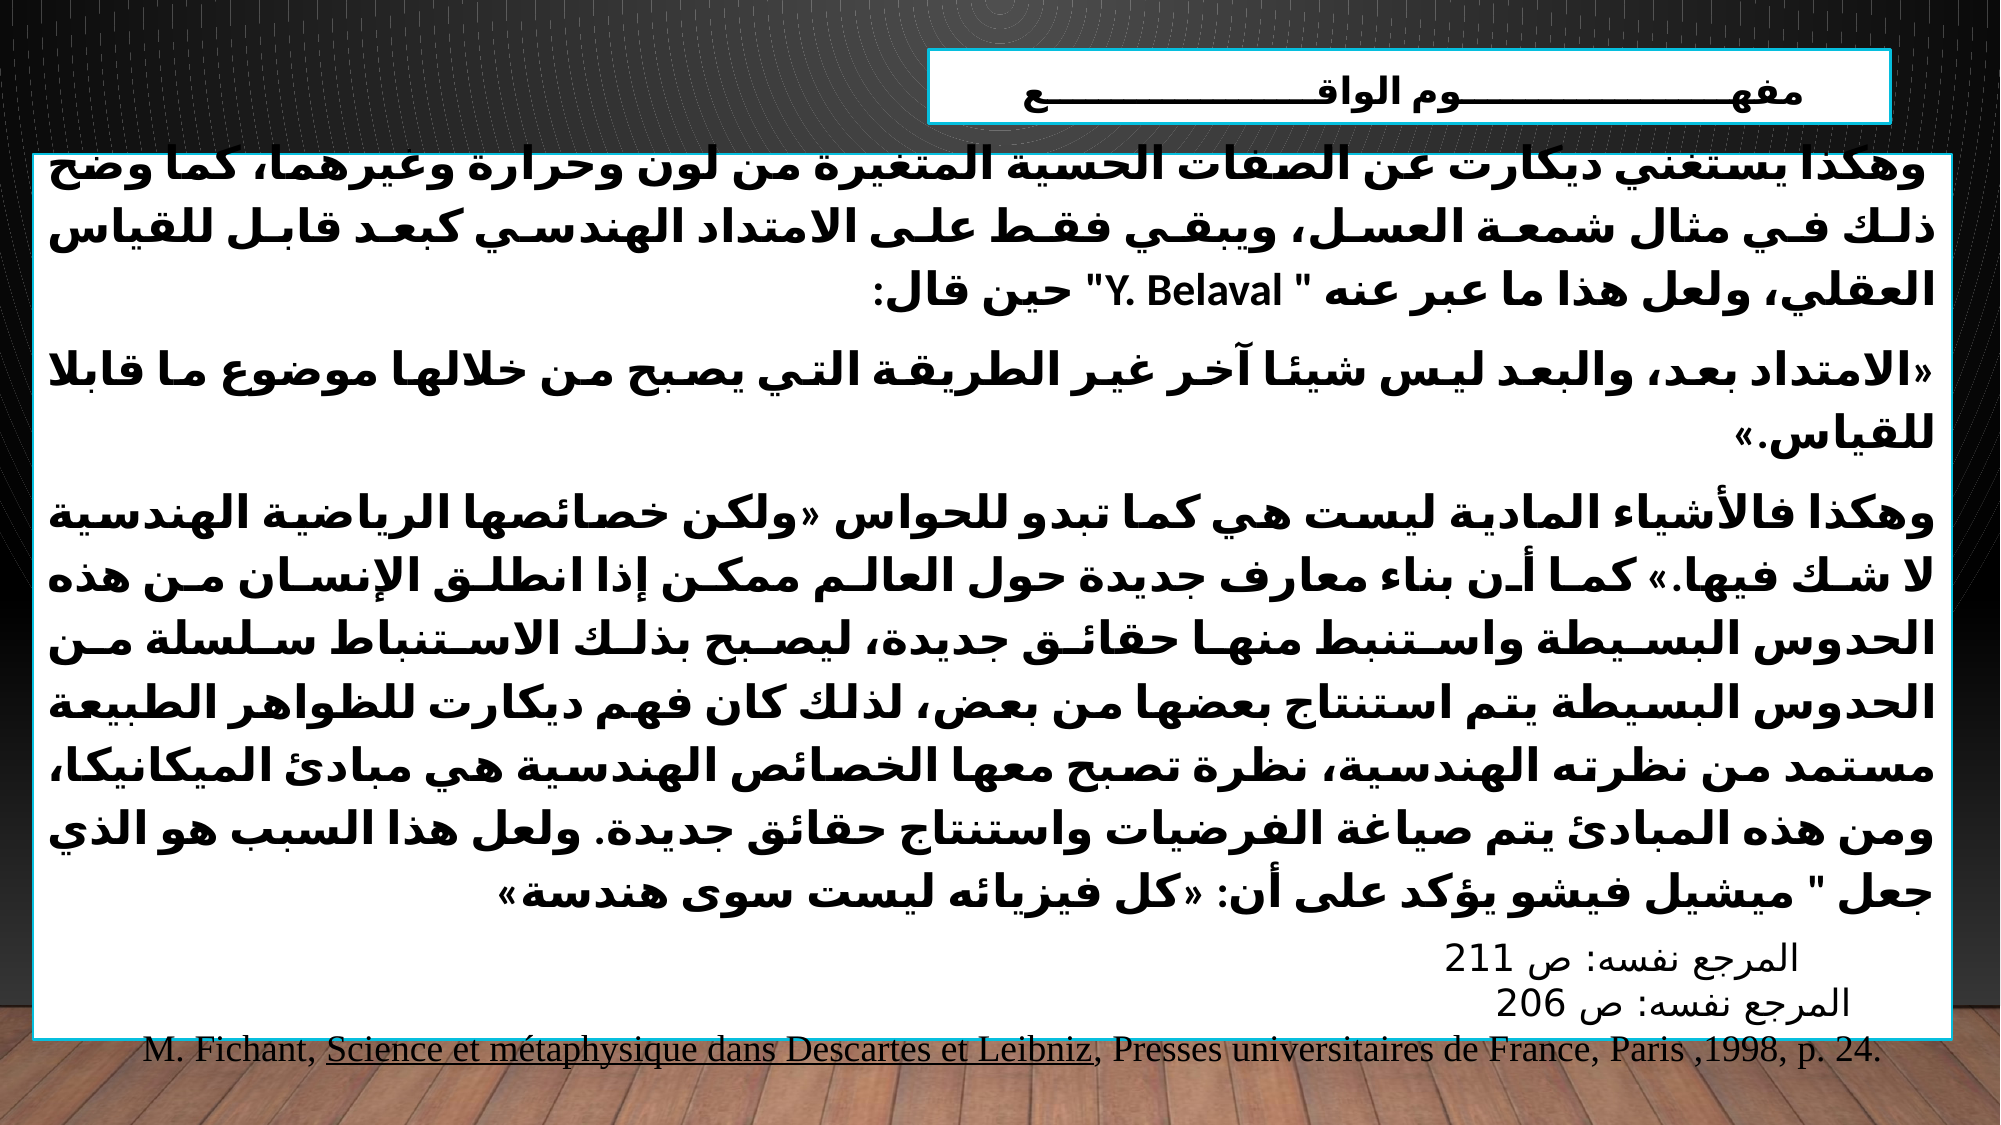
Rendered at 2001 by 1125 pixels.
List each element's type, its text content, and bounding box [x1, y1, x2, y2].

text_box مفهـــــــــــــــــــــوم الواقـــــــــــــــــــــع [927, 48, 1892, 125]
text_box وهكذا يستغني ديكارت عن الصفات الحسية المتغيرة من لون وحرارة وغيرهما، كما وضح ذلك في مثال شمعة العسل، ويبقي فقط على الامتداد الهندسي كبعد قابل للقياس العقلي، ولعل هذا ما عبر عنه " Y. Belaval" حين قال: «الامتداد بعد، والبعد ليس شيئا آخر غير الطريقة التي يصبح من خلالها موضوع ما قابلا للقياس.» وهكذا فالأشياء المادية ليست هي كما تبدو للحواس «ولكن خصائصها الرياضية الهندسية لا شك فيها.» كما أن بناء معارف جديدة حول العالم ممكن إذا انطلق الإنسان من هذه الحدوس البسيطة واستنبط منها حقائق جديدة، ليصبح بذلك الاستنباط سلسلة من الحدوس البسيطة يتم استنتاج بعضها من بعض، لذلك كان فهم ديكارت للظواهر الطبيعة مستمد من نظرته الهندسية، نظرة تصبح معها الخصائص الهندسية هي مبادئ الميكانيكا، ومن هذه المبادئ يتم صياغة الفرضيات واستنتاج حقائق جديدة. ولعل هذا السبب هو الذي جعل " ميشيل فيشو يؤكد على أن: «كل فيزيائه ليست سوى هندسة» المرجع نفسه: ص 211 المرجع نفسه: ص 206 M. Fichant, Science et métaphysique dans Descartes et Leibniz, Presses universitaires de France, Paris ,1998, p. 24. [32, 153, 1953, 1041]
picture [0, 1005, 2000, 1125]
